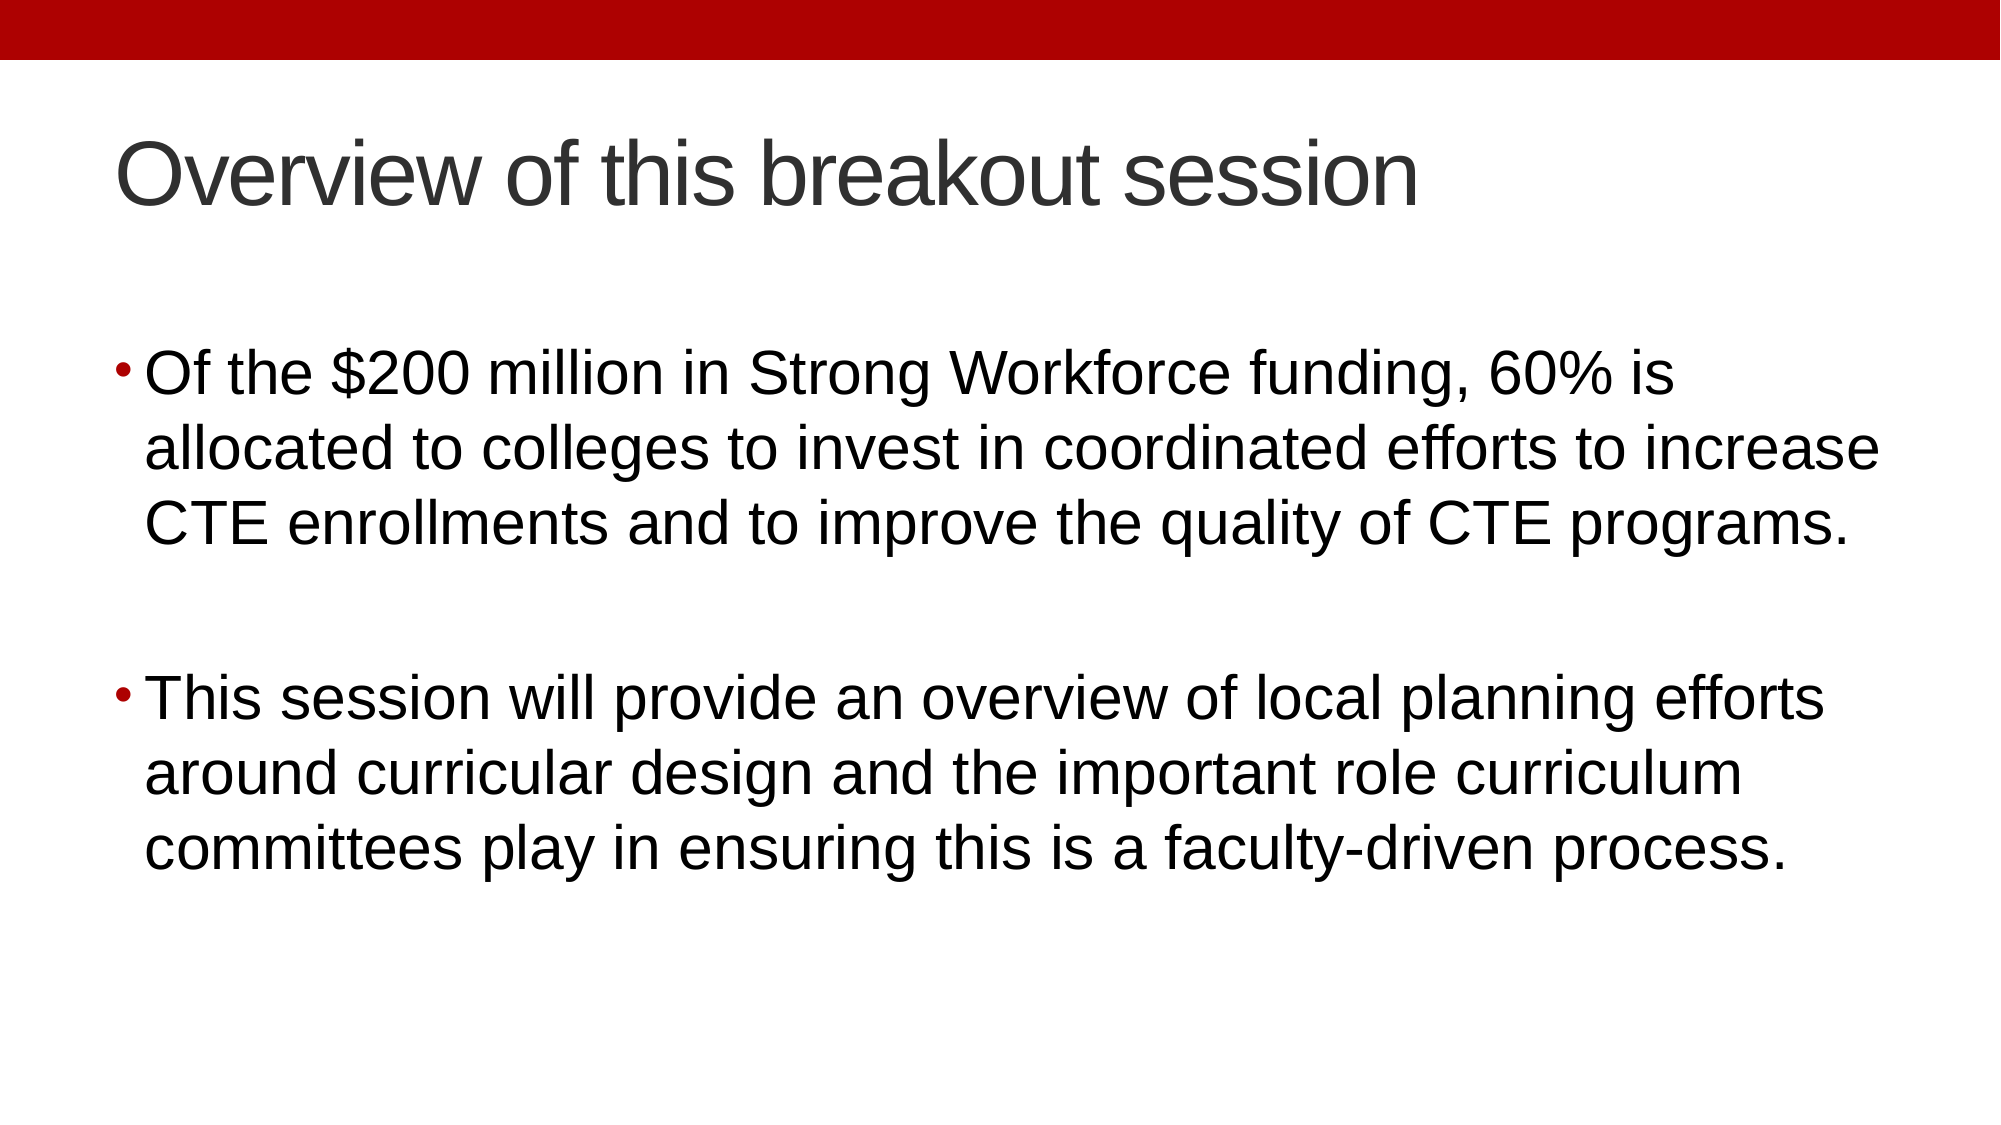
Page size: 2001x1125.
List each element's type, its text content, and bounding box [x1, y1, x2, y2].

list Of the $200 million in Strong Workforce funding, 60% is allocated to colleges to invest in coordinated efforts to increase CTE enrollments and to improve the quality of CTE programs. This session will provide an overview of local planning efforts around curricular design and the important role curriculum committees play in ensuring this is a faculty-driven process. [99, 324, 1900, 1063]
title Overview of this breakout session [99, 87, 1900, 250]
